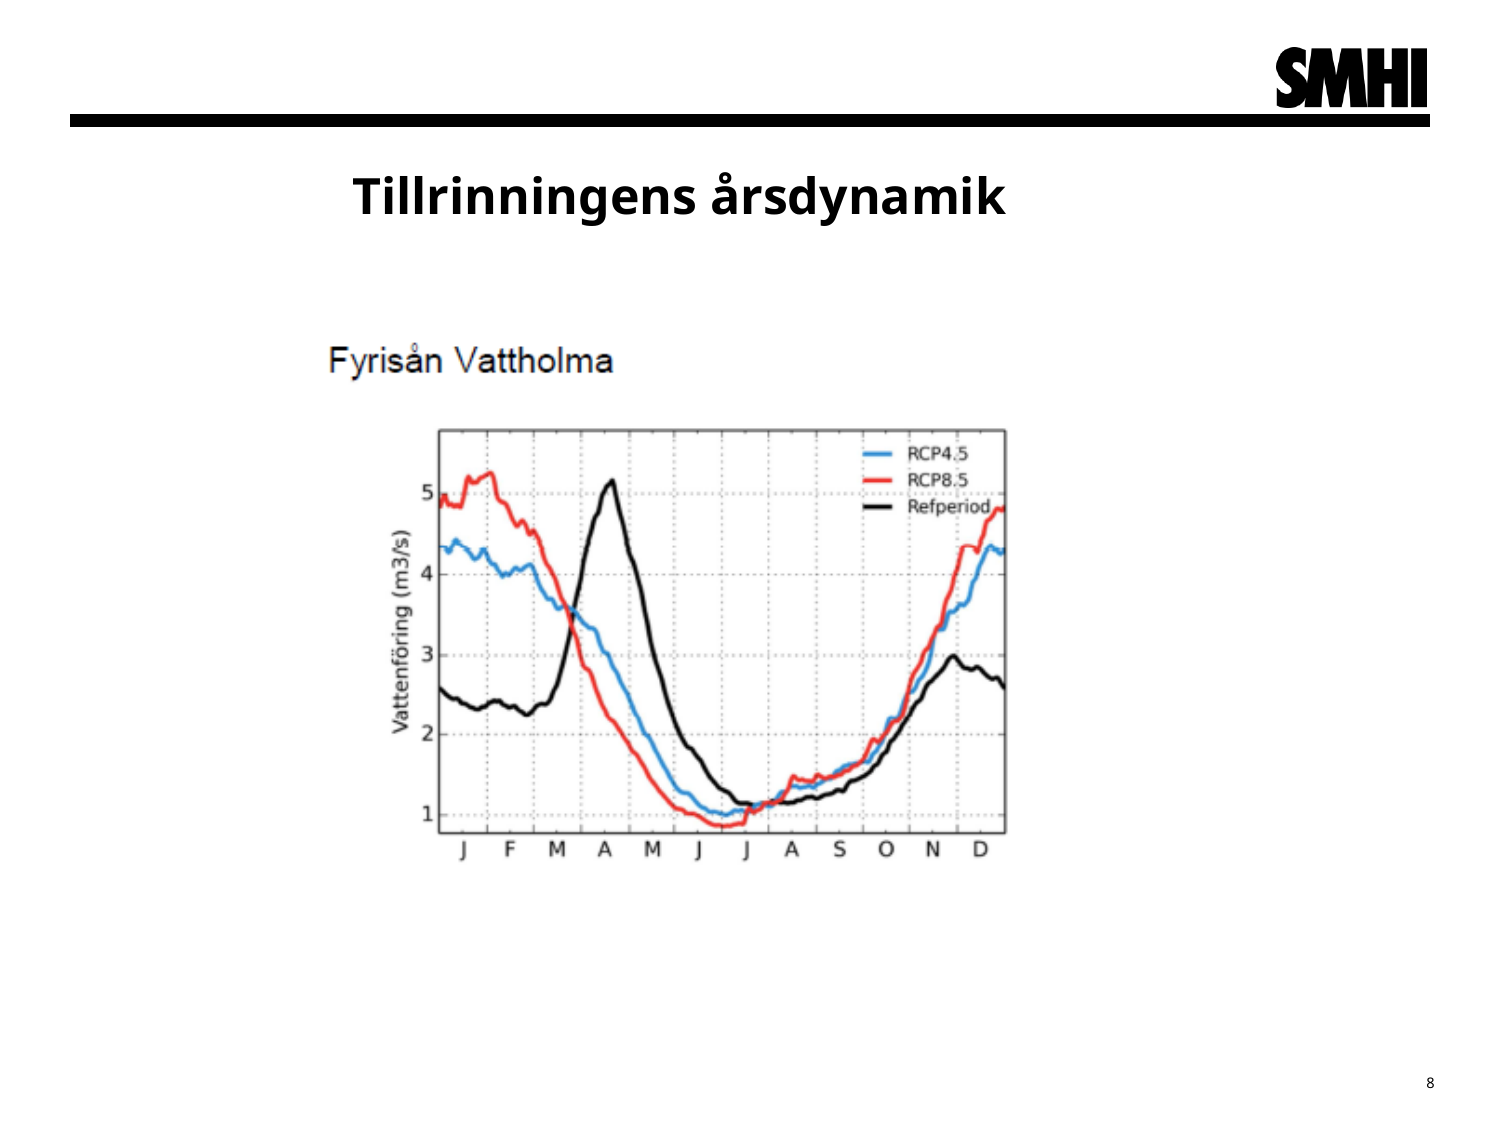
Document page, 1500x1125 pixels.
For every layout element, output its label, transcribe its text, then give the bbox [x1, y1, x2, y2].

title Tillrinningens årsdynamik [53, 125, 1306, 225]
picture [1276, 47, 1427, 108]
picture [312, 321, 1047, 895]
slide_number 8 [1350, 1073, 1435, 1093]
